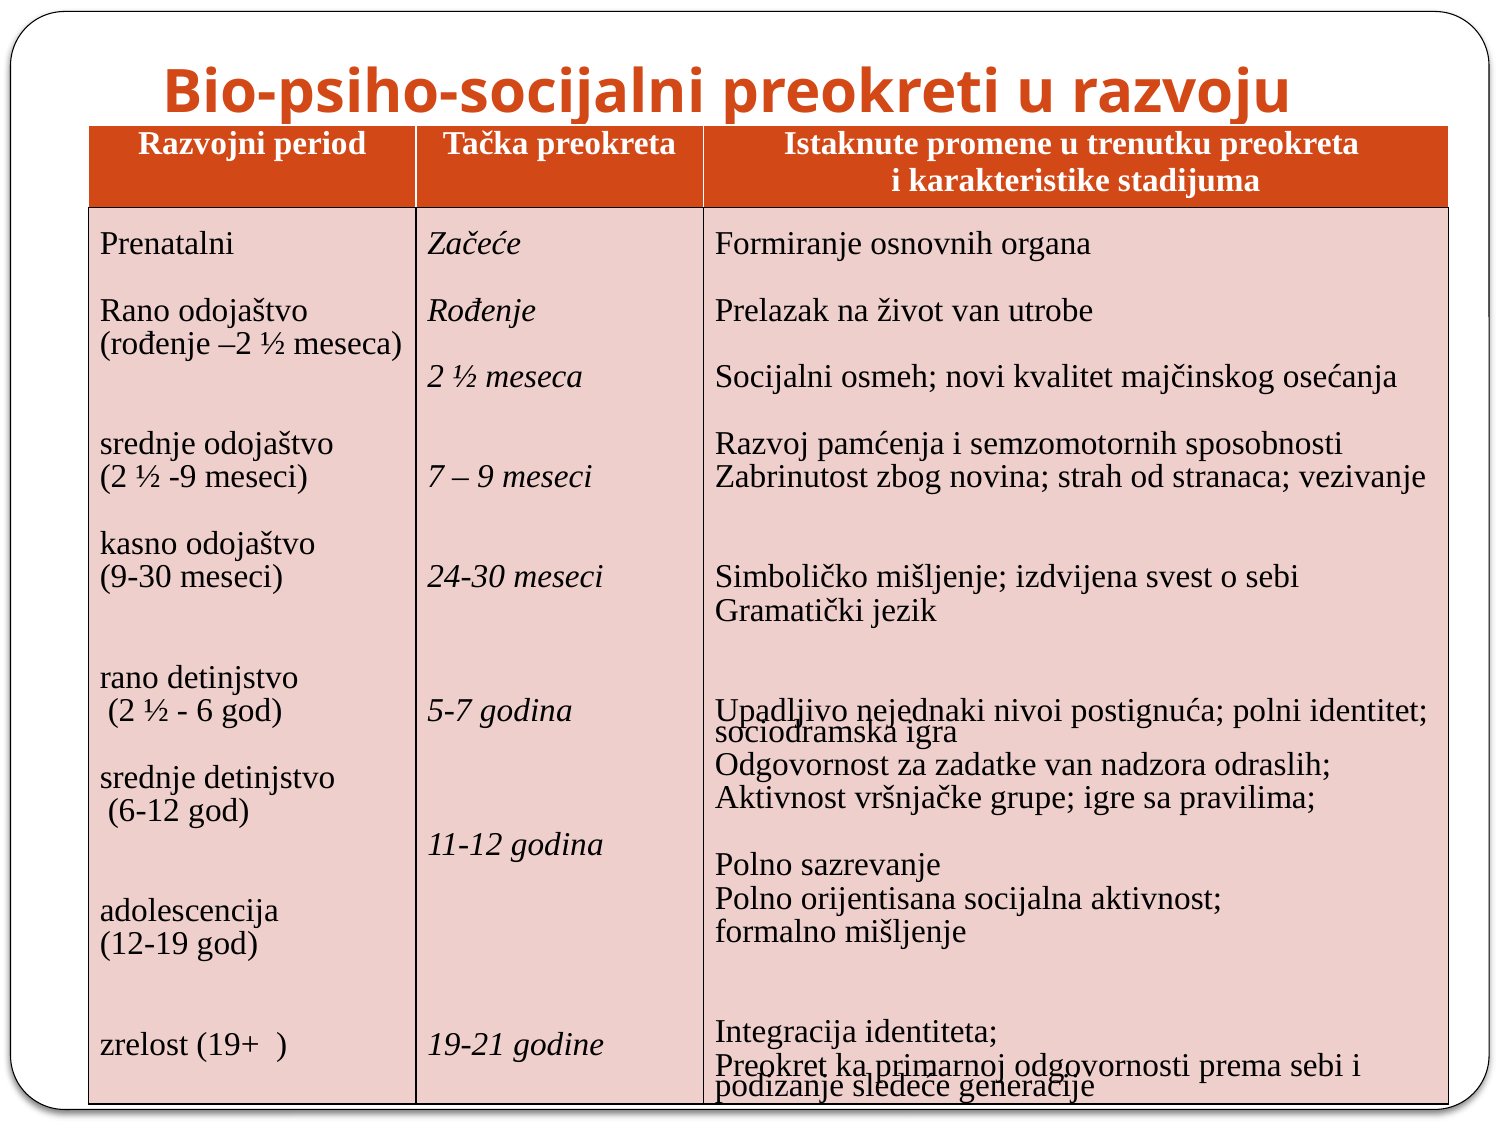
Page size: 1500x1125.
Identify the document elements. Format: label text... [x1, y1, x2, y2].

table_cell Formiranje osnovnih organa Prelazak na život van utrobe Socijalni osmeh; novi kvalitet majčinskog osećanja Razvoj pamćenja i semzomotornih sposobnosti Zabrinutost zbog novina; strah od stranaca; vezivanje Simboličko mišljenje; izdvijena svest o sebi Gramatički jezik Upadljivo nejednaki nivoi postignuća; polni identitet; sociodramska igra Odgovornost za zadatke van nadzora odraslih; Aktivnost vršnjačke grupe; igre sa pravilima; Polno sazrevanje Polno orijentisana socijalna aktivnost; formalno mišljenje Integracija identiteta; Preokret ka primarnoj odgovornosti prema sebi i podizanje sledeće generacije [704, 208, 1448, 1103]
table_header Tačka preokreta [417, 126, 703, 207]
table_header Istaknute promene u trenutku preokreta i karakteristike stadijuma [704, 126, 1448, 207]
title Bio-psiho-socijalni preokreti u razvoju [41, 0, 1414, 140]
table_header Razvojni period [89, 126, 415, 207]
table_cell Prenatalni Rano odojaštvo (rođenje –2 ½ meseca) srednje odojaštvo (2 ½ -9 meseci) kasno odojaštvo (9-30 meseci) rano detinjstvo (2 ½ - 6 god) srednje detinjstvo (6-12 god) adolescencija (12-19 god) zrelost (19+ ) [89, 208, 415, 1103]
table_cell Začeće Rođenje 2 ½ meseca 7 – 9 meseci 24-30 meseci 5-7 godina 11-12 godina 19-21 godine [417, 208, 703, 1103]
